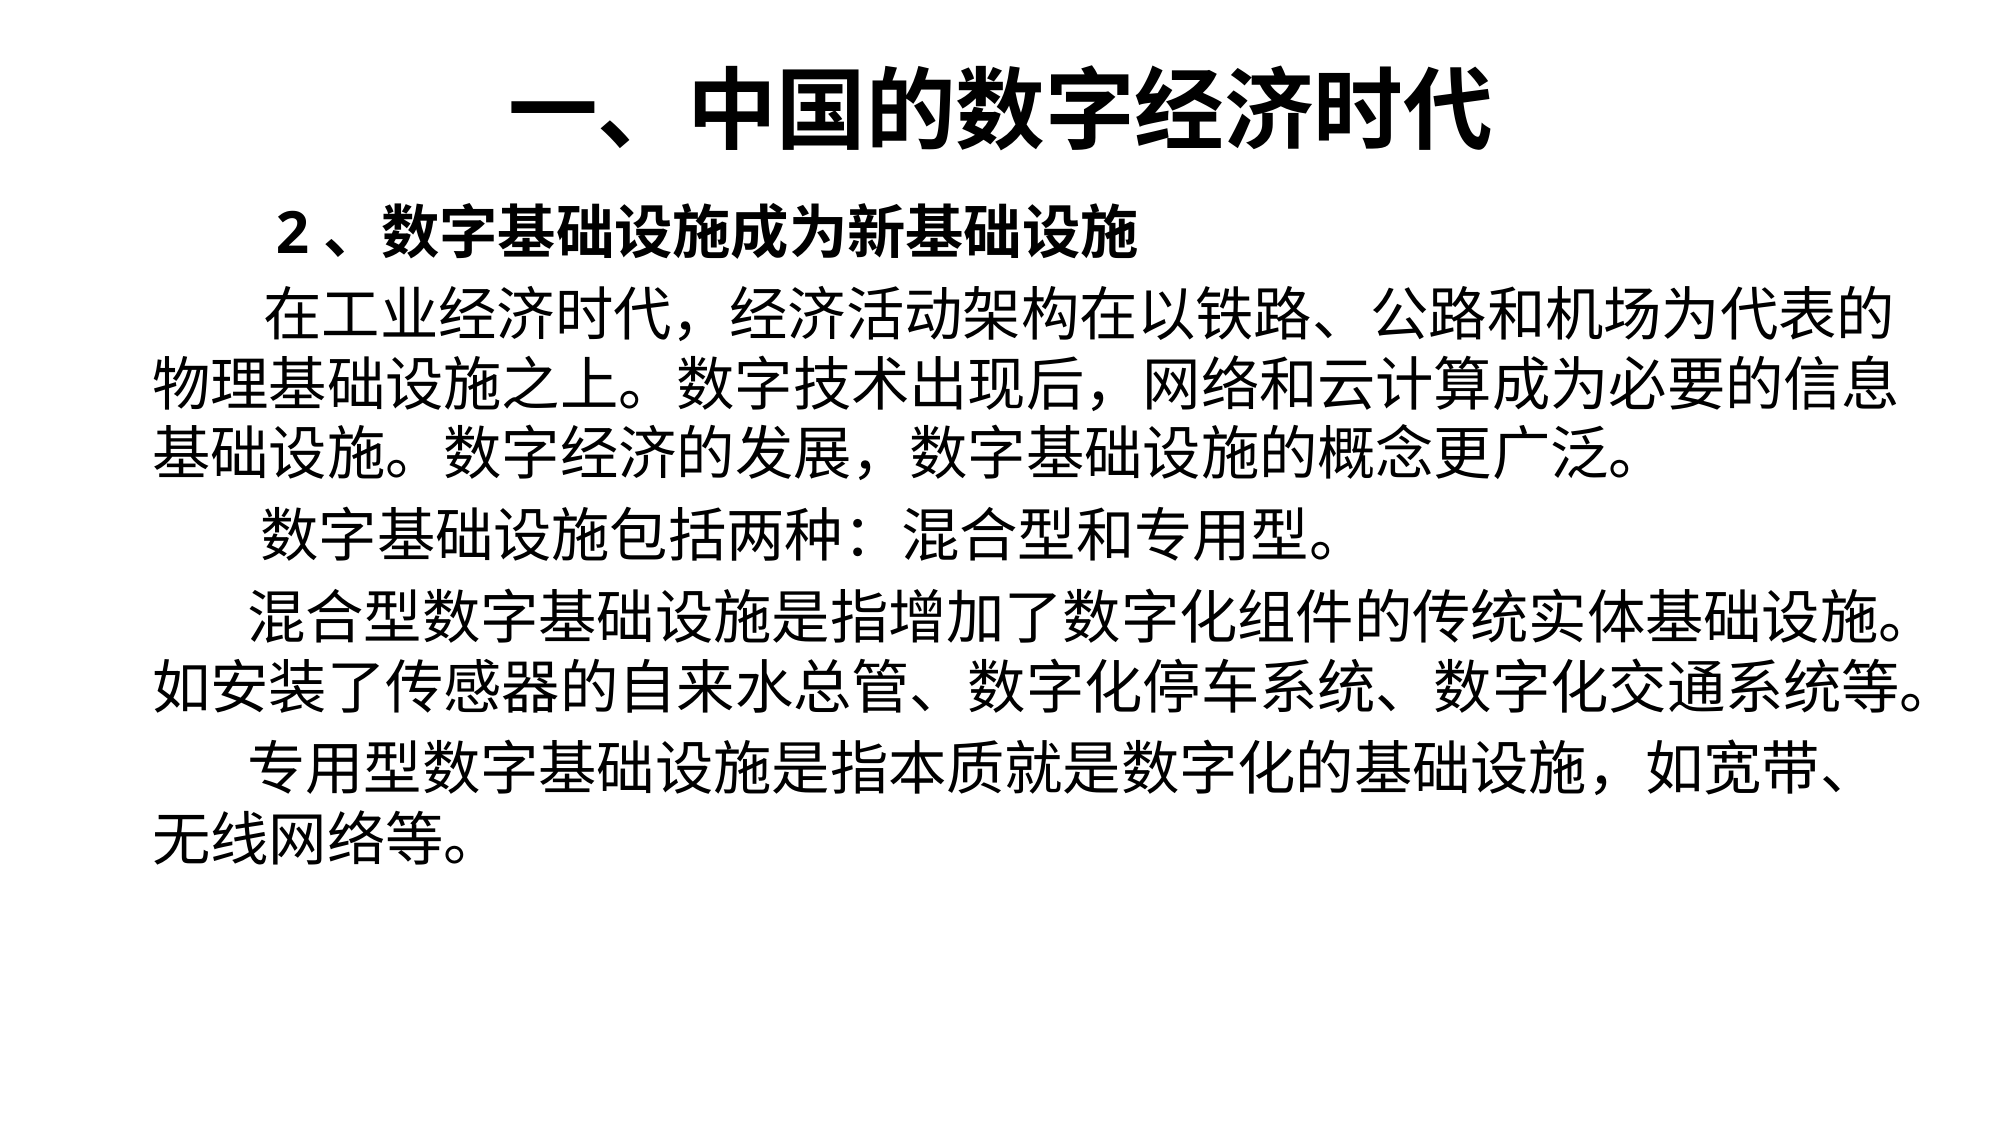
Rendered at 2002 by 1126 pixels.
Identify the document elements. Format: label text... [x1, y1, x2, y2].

title 一、中国的数字经济时代 [100, 45, 1901, 187]
list 2、数字基础设施成为新基础设施 在工业经济时代，经济活动架构在以铁路、公路和机场为代表的物理基础设施之上。数字技术出现后，网络和云计算成为必要的信息基础设施。数字经济的发展，数字基础设施的概念更广泛。 数字基础设施包括两种：混合型和专用型。 混合型数字基础设施是指增加了数字化组件的传统实体基础设施。如安装了传感器的自来水总管、数字化停车系统、数字化交通系统等。 专用型数字基础设施是指本质就是数字化的基础设施，如宽带、无线网络等。 [62, 187, 1939, 1006]
